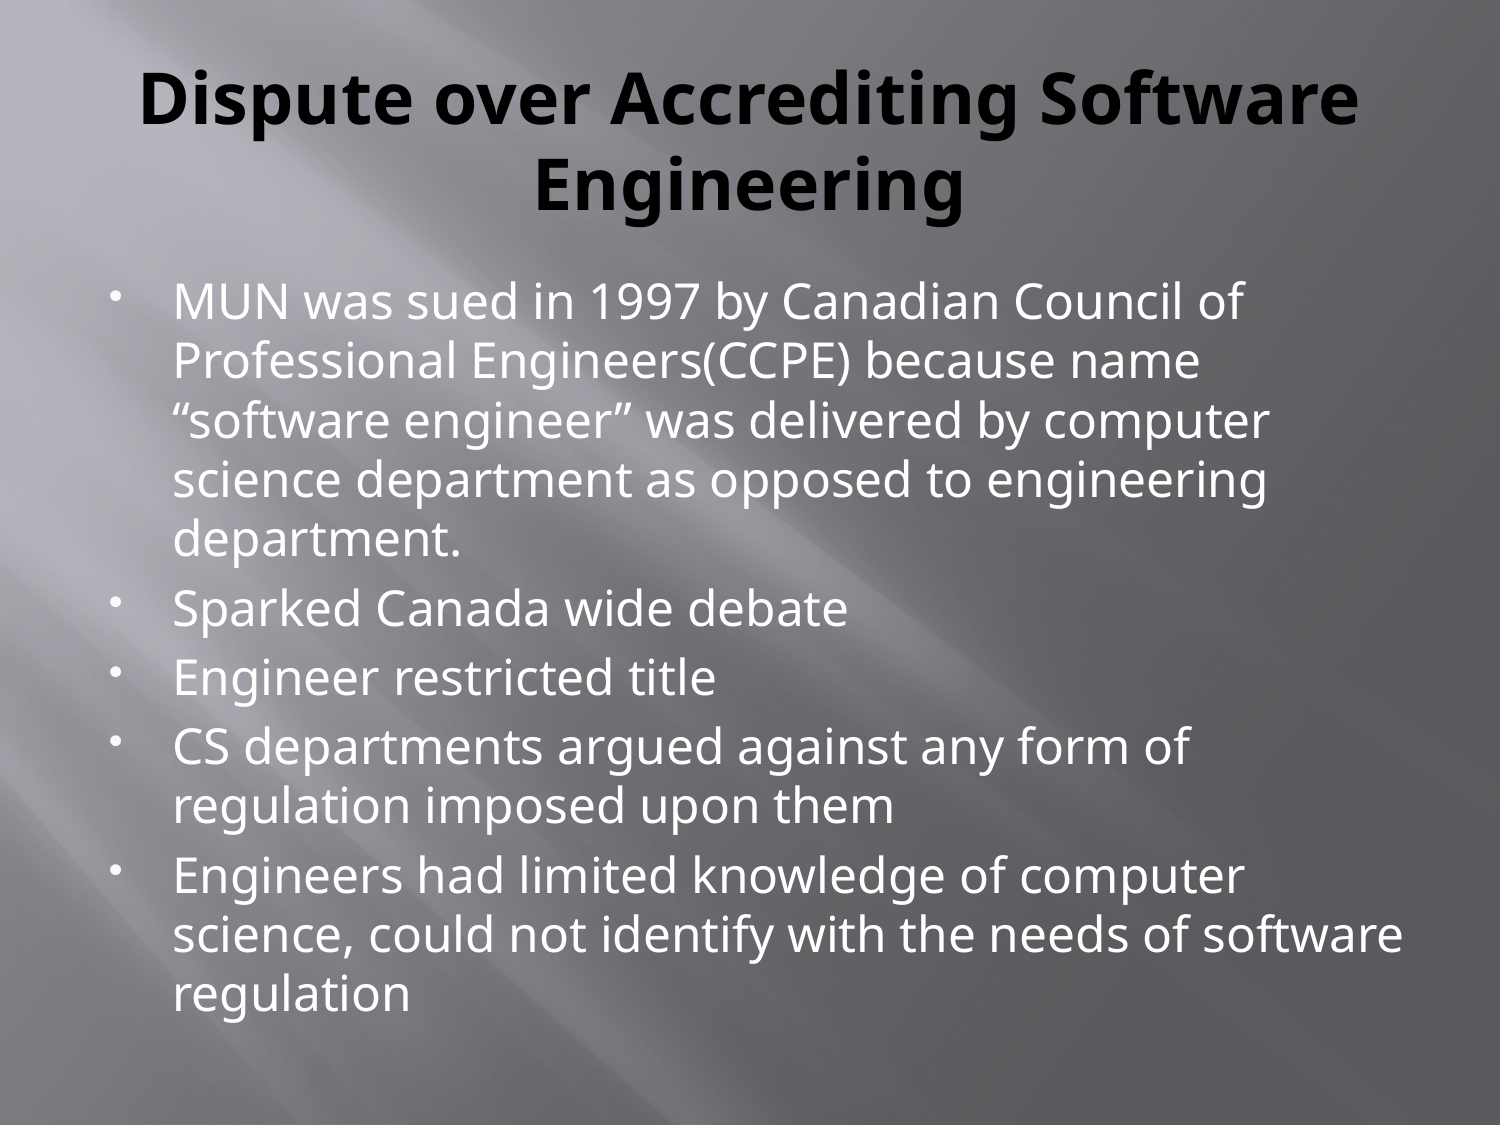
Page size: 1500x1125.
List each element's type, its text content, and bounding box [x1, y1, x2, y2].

title Dispute over Accrediting Software Engineering [75, 45, 1425, 233]
list MUN was sued in 1997 by Canadian Council of Professional Engineers(CCPE) because name “software engineer” was delivered by computer science department as opposed to engineering department. Sparked Canada wide debate Engineer restricted title CS departments argued against any form of regulation imposed upon them Engineers had limited knowledge of computer science, could not identify with the needs of software regulation [75, 262, 1425, 1035]
